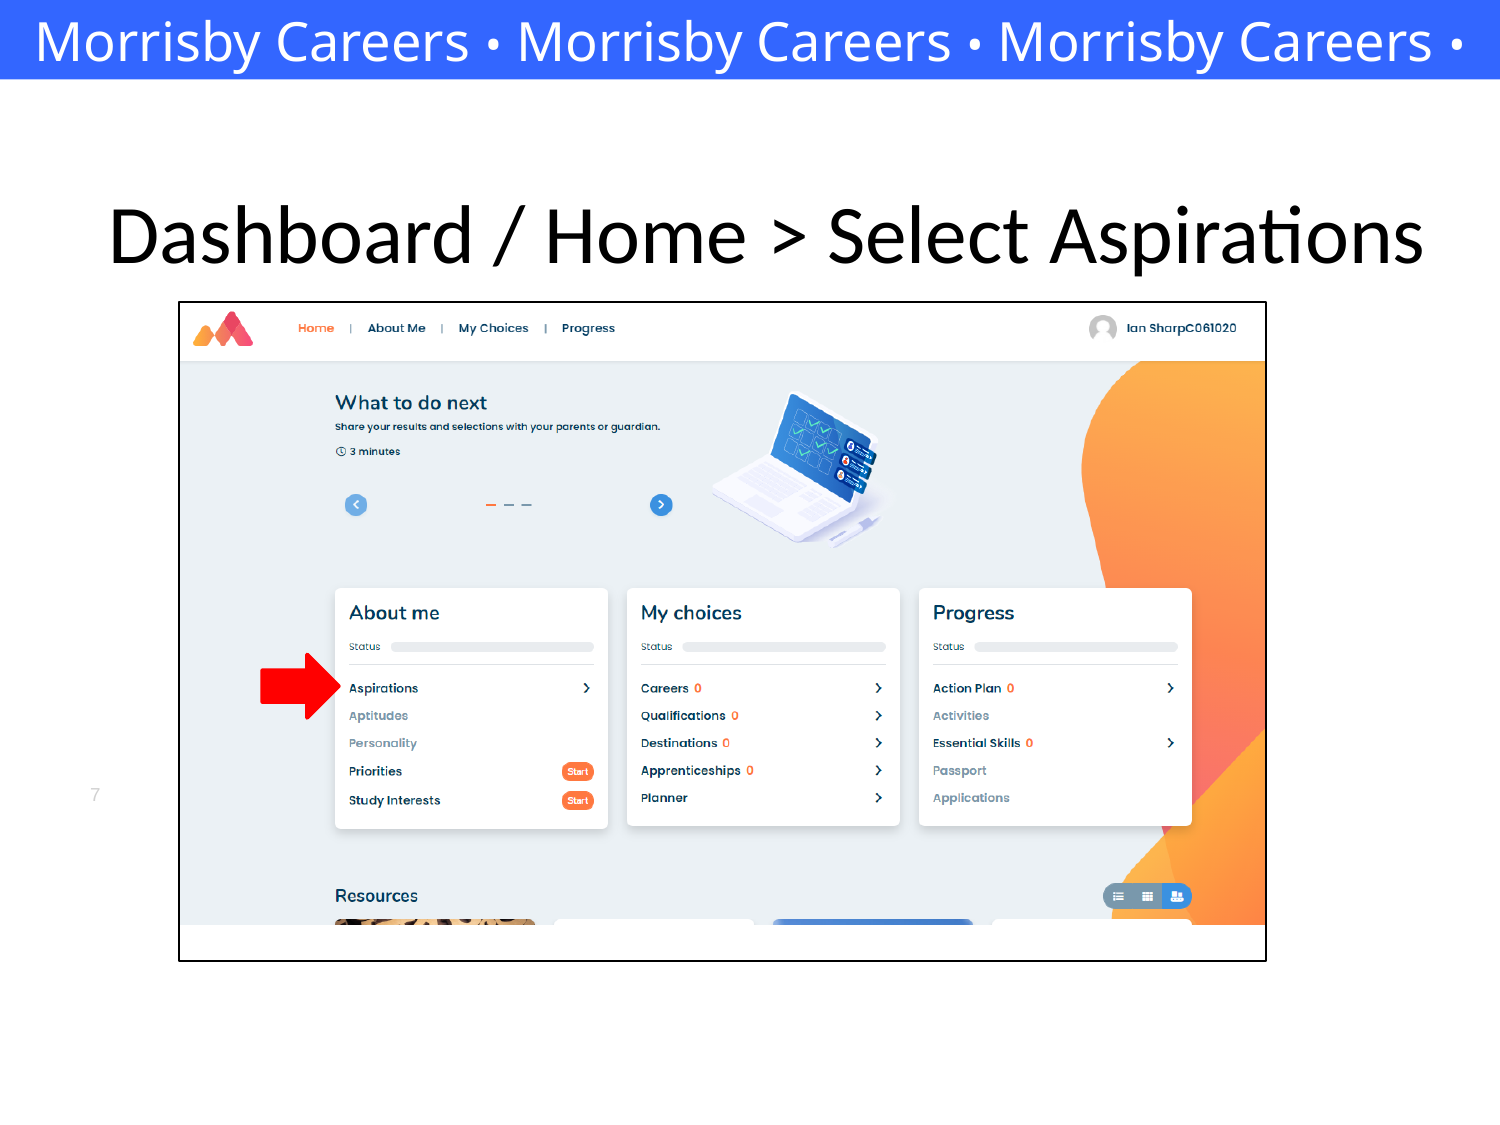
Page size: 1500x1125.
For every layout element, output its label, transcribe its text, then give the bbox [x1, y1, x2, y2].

picture [179, 302, 1266, 961]
slide_number 7 [75, 774, 150, 820]
title Dashboard / Home > Select Aspirations [64, 173, 1471, 314]
